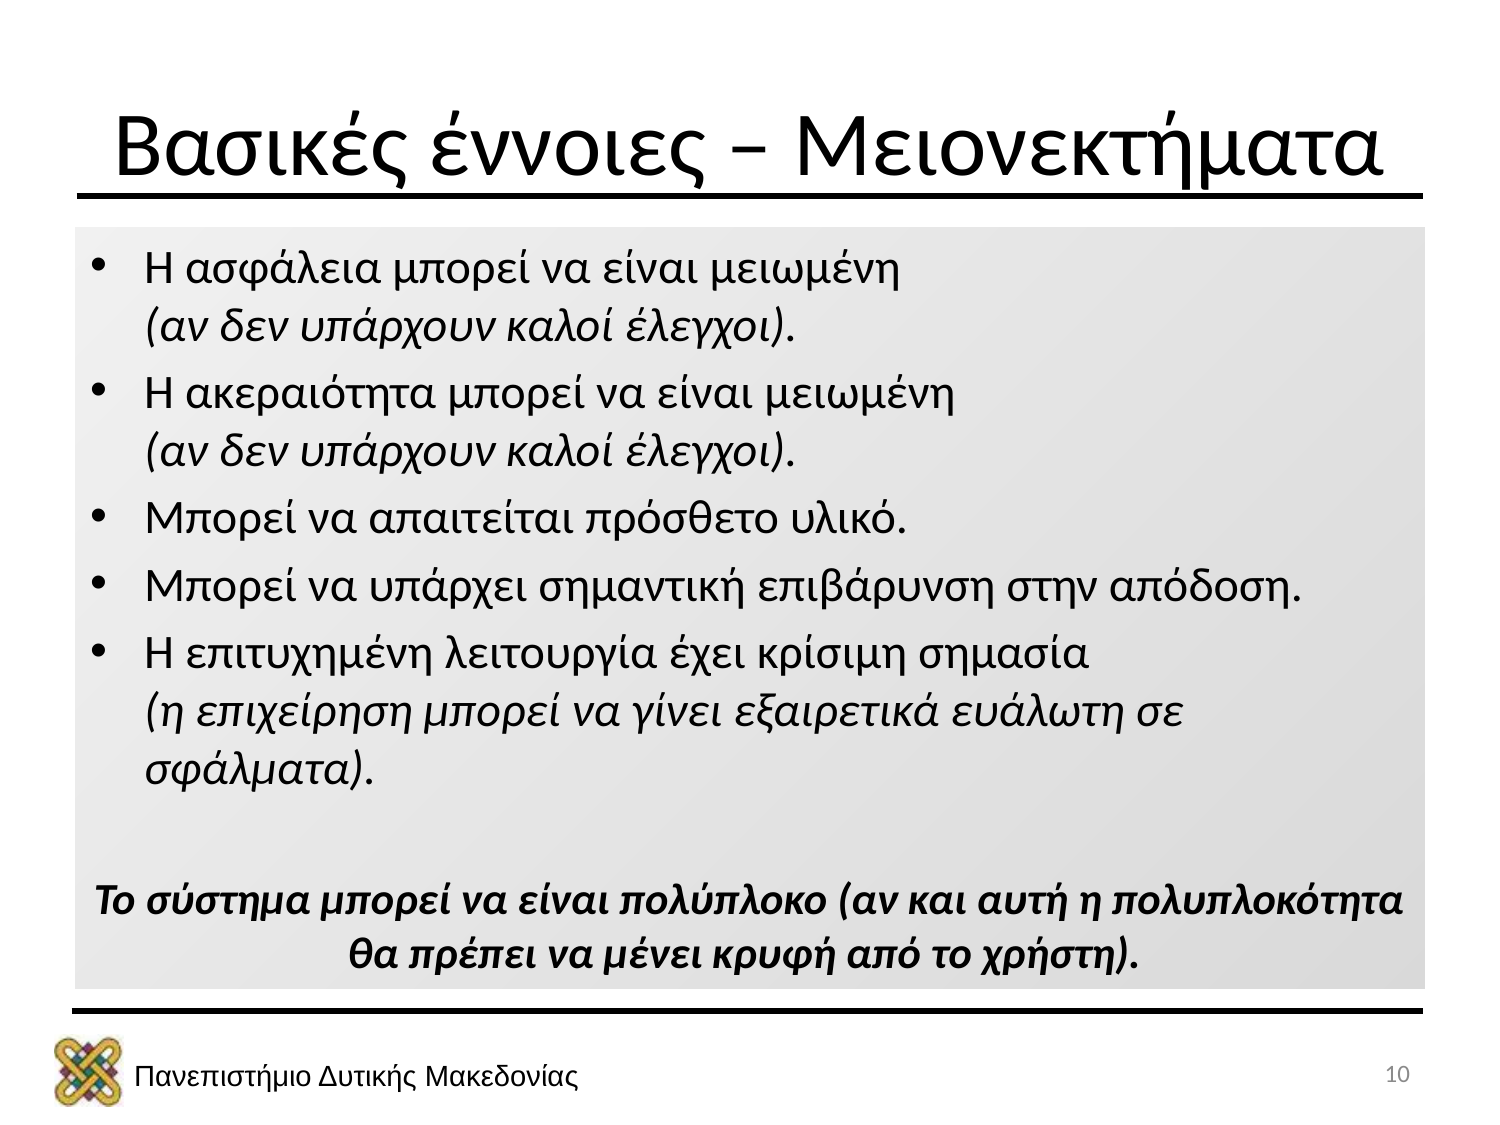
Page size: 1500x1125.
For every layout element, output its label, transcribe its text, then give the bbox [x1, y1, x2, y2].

picture [54, 1034, 124, 1107]
title Βασικές έννοιες – Μειονεκτήματα [75, 45, 1425, 227]
list Η ασφάλεια μπορεί να είναι μειωμένη (αν δεν υπάρχουν καλοί έλεγχοι). Η ακεραιότητα μπορεί να είναι μειωμένη (αν δεν υπάρχουν καλοί έλεγχοι). Μπορεί να απαιτείται πρόσθετο υλικό. Μπορεί να υπάρχει σημαντική επιβάρυνση στην απόδοση. Η επιτυχημένη λειτουργία έχει κρίσιμη σημασία (η επιχείρηση μπορεί να γίνει εξαιρετικά ευάλωτη σε σφάλματα). Το σύστημα μπορεί να είναι πολύπλοκο (αν και αυτή η πολυπλοκότητα θα πρέπει να μένει κρυφή από το χρήστη). [75, 227, 1425, 989]
slide_number 10 [1074, 1042, 1425, 1103]
